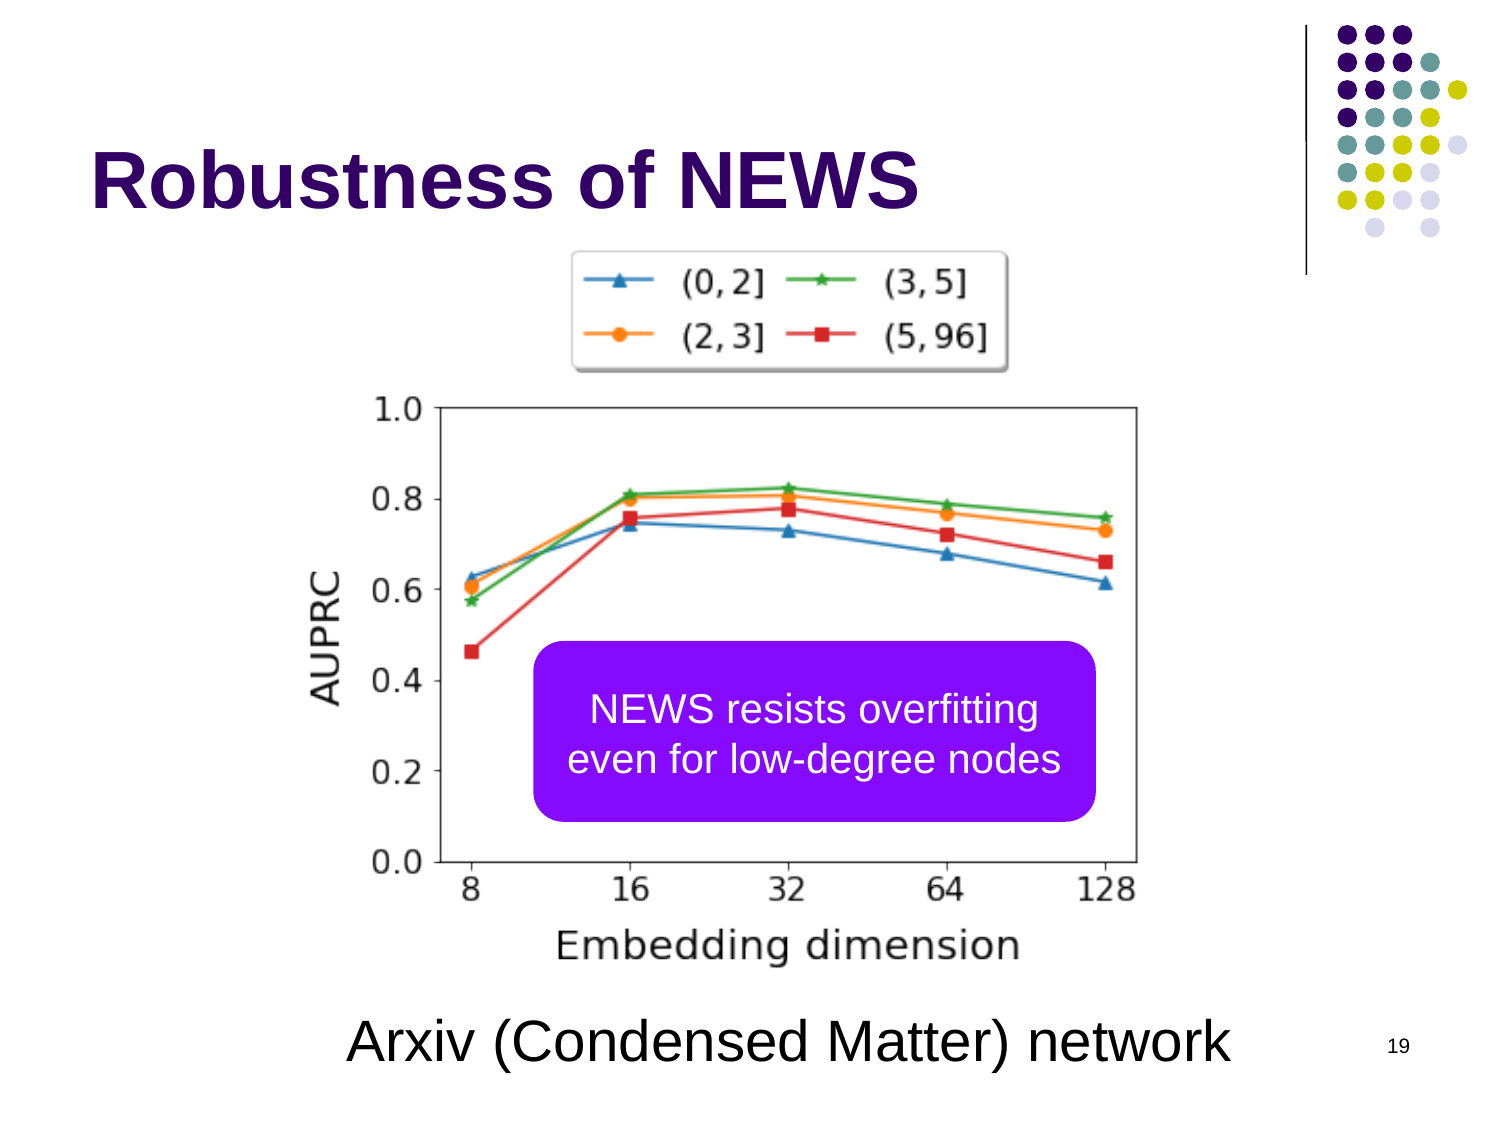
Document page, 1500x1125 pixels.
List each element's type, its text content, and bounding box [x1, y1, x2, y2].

title Robustness of NEWS [75, 20, 1313, 233]
text_box Arxiv (Condensed Matter) network [223, 996, 1356, 1081]
slide_number 19 [1074, 1025, 1425, 1100]
picture [296, 236, 1151, 983]
